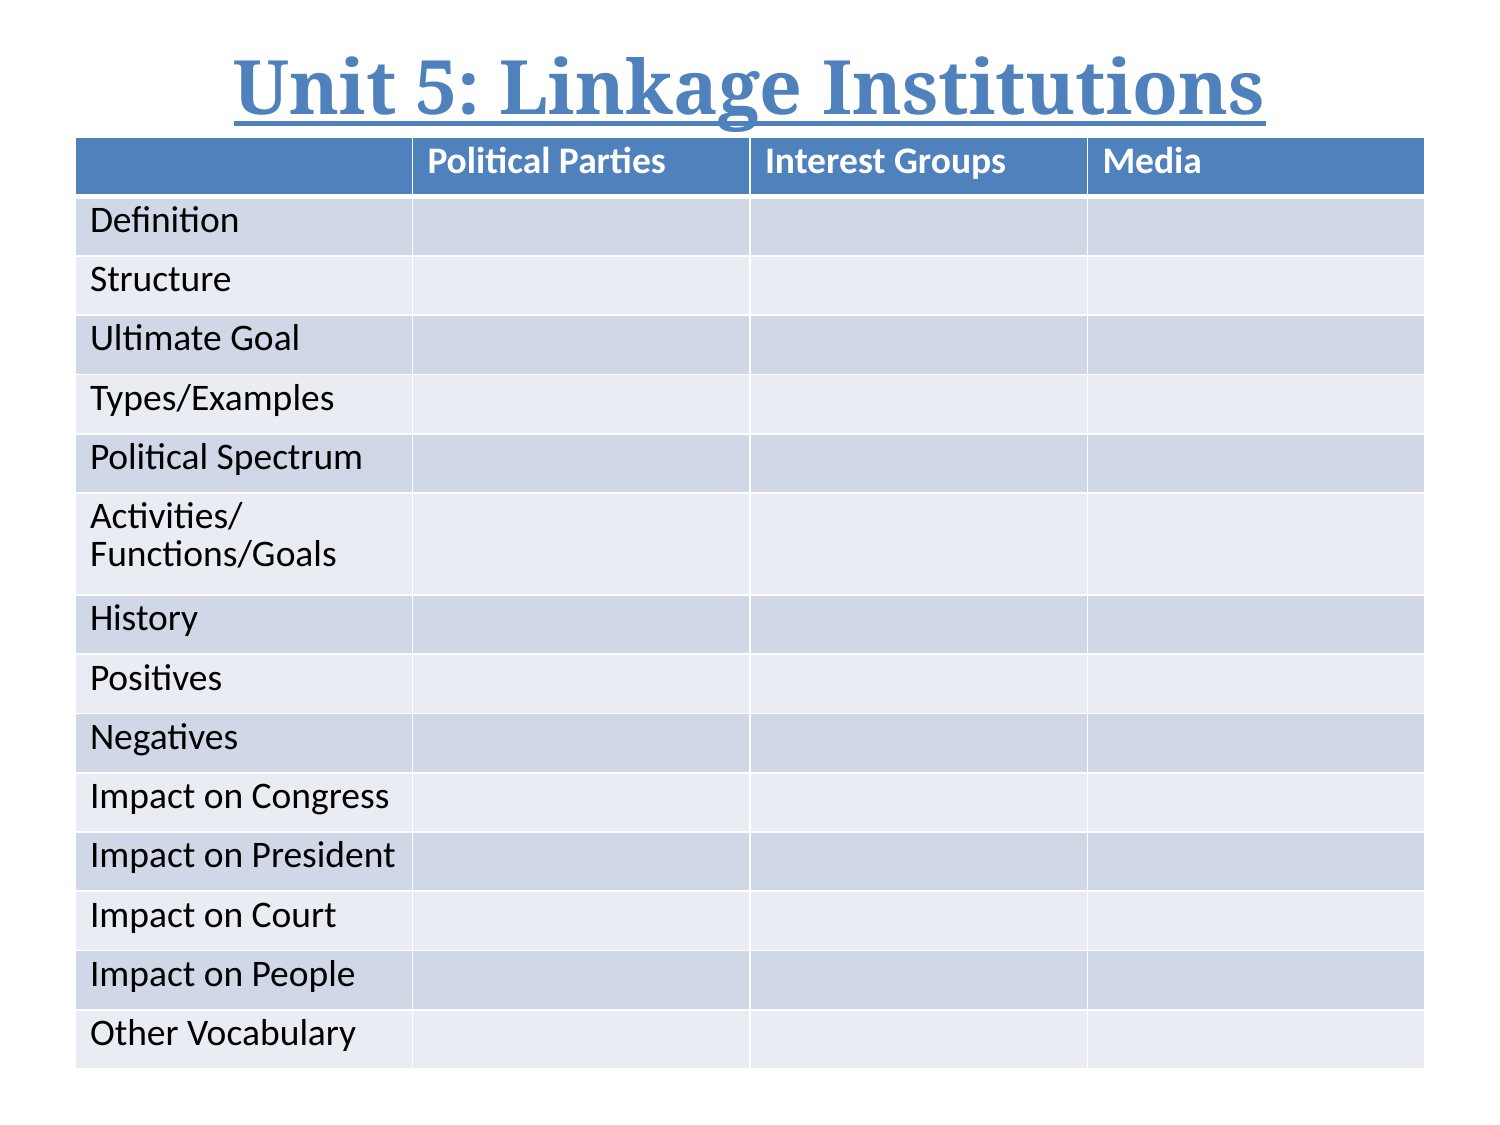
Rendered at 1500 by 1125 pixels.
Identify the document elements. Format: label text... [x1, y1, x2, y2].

title Unit 5: Linkage Institutions [75, 45, 1425, 125]
table_cell [413, 1011, 749, 1068]
table_cell [751, 375, 1087, 433]
table_cell Political Spectrum [76, 435, 412, 492]
table_cell [413, 833, 749, 890]
table_cell [751, 892, 1087, 950]
table_cell [1088, 494, 1424, 594]
table_cell [1088, 714, 1424, 772]
table_cell Activities/Functions/Goals [76, 494, 412, 594]
table_header Political Parties [413, 138, 749, 194]
table_cell [413, 714, 749, 772]
table_cell [751, 833, 1087, 890]
table_cell Ultimate Goal [76, 316, 412, 374]
table_cell [751, 199, 1087, 255]
table_cell [1088, 199, 1424, 255]
table_cell Negatives [76, 714, 412, 772]
table_cell [1088, 774, 1424, 831]
table_cell [413, 375, 749, 433]
table_cell Impact on Congress [76, 774, 412, 831]
table_cell [751, 494, 1087, 594]
table_cell [413, 257, 749, 314]
table_header Interest Groups [751, 138, 1087, 194]
table_cell [413, 892, 749, 950]
table_cell [413, 494, 749, 594]
table_cell [1088, 655, 1424, 713]
table_cell [751, 714, 1087, 772]
table_cell [413, 655, 749, 713]
table_cell [413, 435, 749, 492]
table_cell [751, 655, 1087, 713]
table_cell [413, 951, 749, 1009]
table_cell Impact on People [76, 951, 412, 1009]
table_cell [751, 1011, 1087, 1068]
table_cell Structure [76, 257, 412, 314]
table_cell [1088, 596, 1424, 653]
table_cell [1088, 435, 1424, 492]
table_cell [1088, 951, 1424, 1009]
table_cell Types/Examples [76, 375, 412, 433]
table_cell Definition [76, 199, 412, 255]
table_cell Positives [76, 655, 412, 713]
table_cell [1088, 892, 1424, 950]
table_cell [1088, 375, 1424, 433]
table_cell [1088, 316, 1424, 374]
table_cell Impact on President [76, 833, 412, 890]
table_cell [413, 316, 749, 374]
table_cell Impact on Court [76, 892, 412, 950]
table_cell [751, 316, 1087, 374]
table_cell [1088, 833, 1424, 890]
table_cell [1088, 1011, 1424, 1068]
table_cell [413, 199, 749, 255]
table_cell [413, 774, 749, 831]
table_header Media [1088, 138, 1424, 194]
table_header [76, 138, 412, 194]
table_cell [751, 951, 1087, 1009]
table_cell [751, 257, 1087, 314]
table_cell [751, 774, 1087, 831]
table_cell Other Vocabulary [76, 1011, 412, 1068]
table_cell [751, 596, 1087, 653]
table_cell [1088, 257, 1424, 314]
table_cell [751, 435, 1087, 492]
table_cell [413, 596, 749, 653]
table_cell History [76, 596, 412, 653]
